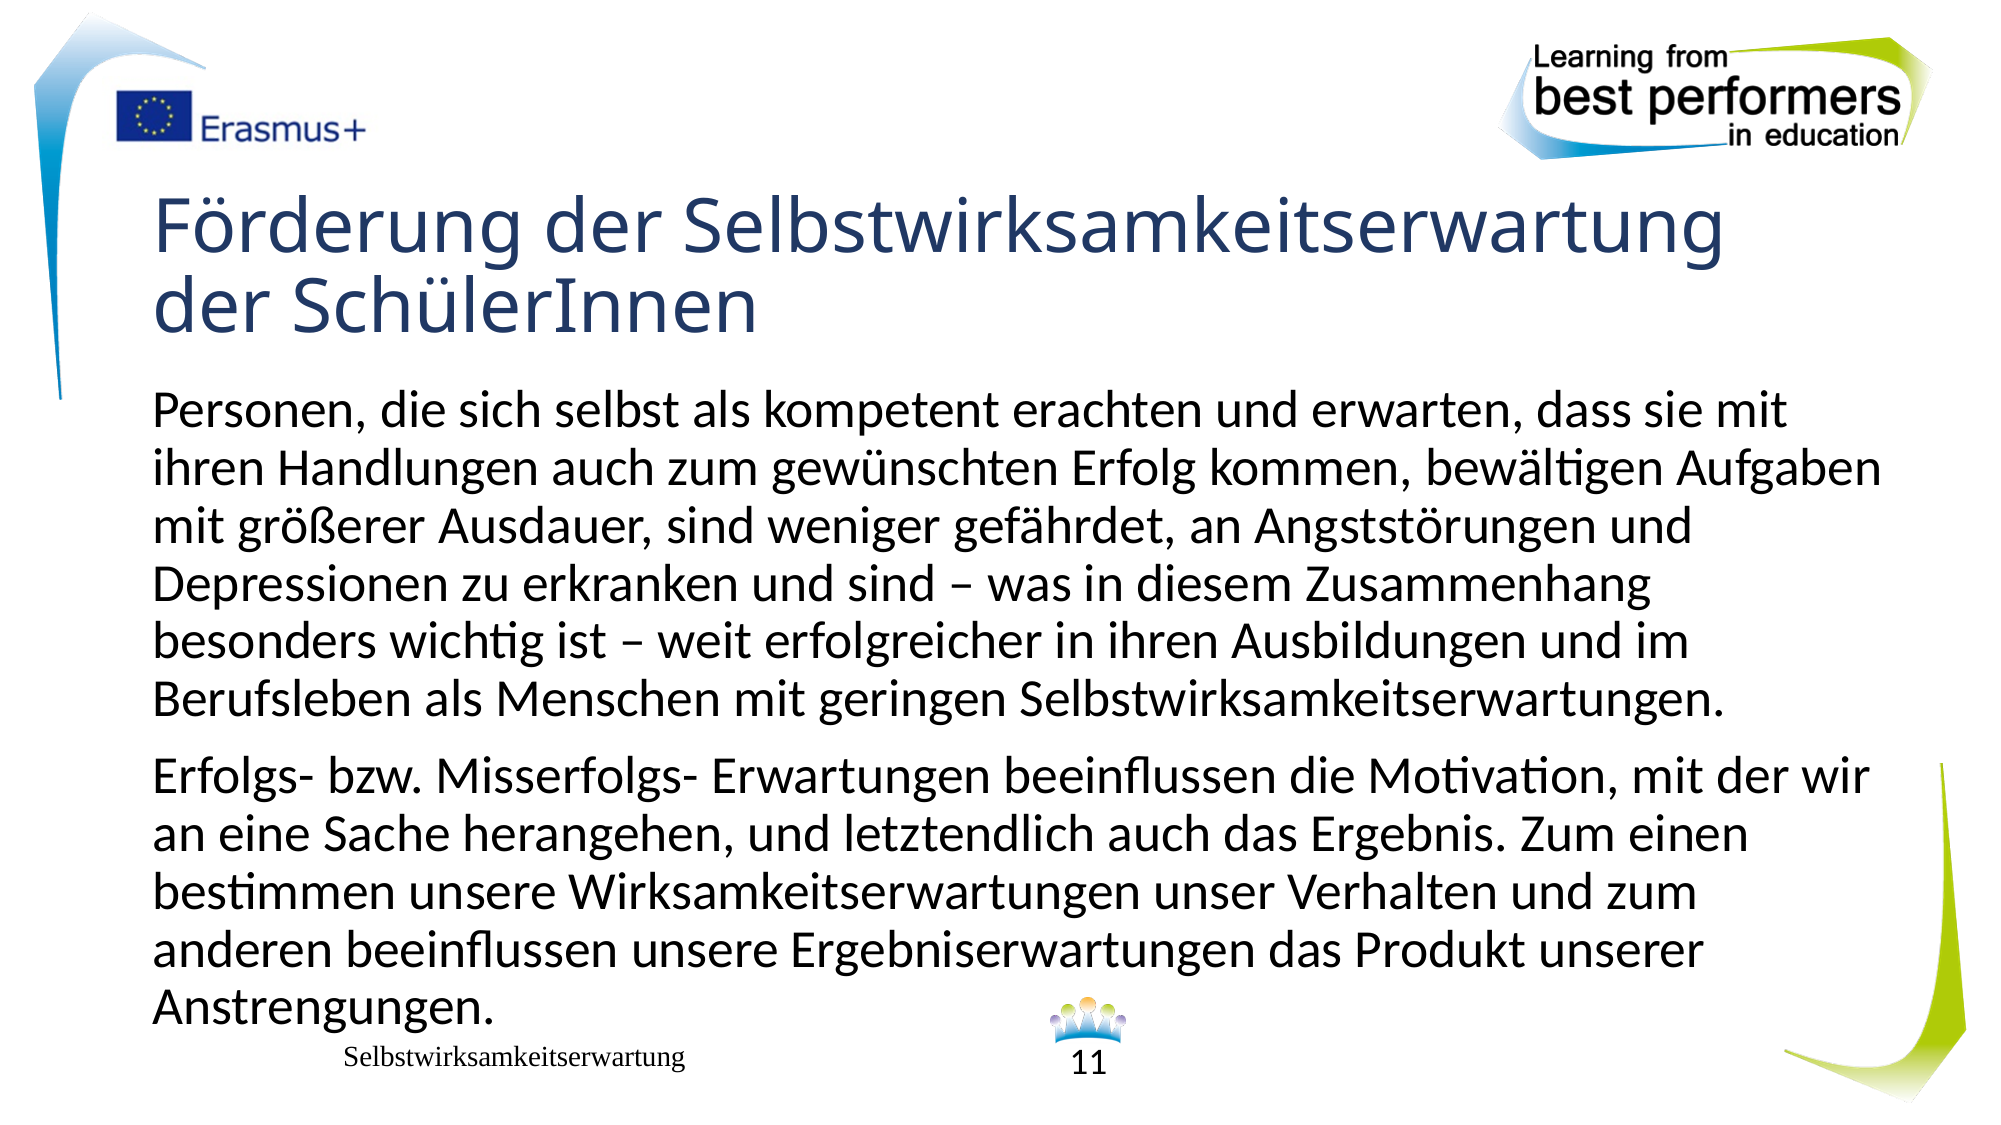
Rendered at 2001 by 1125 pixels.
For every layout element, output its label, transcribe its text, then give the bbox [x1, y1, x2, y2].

picture [1759, 763, 1967, 1103]
footer Selbstwirksamkeitserwartung [176, 1051, 852, 1090]
picture [34, 12, 380, 404]
list Personen, die sich selbst als kompetent erachten und erwarten, dass sie mit ihren Handlungen auch zum gewünschten Erfolg kommen, bewältigen Aufgaben mit größerer Ausdauer, sind weniger gefährdet, an Angststörungen und Depressionen zu erkranken und sind – was in diesem Zusammenhang besonders wichtig ist – weit erfolgreicher in ihren Ausbildungen und im Berufsleben als Menschen mit geringen Selbstwirksamkeitserwartungen. Erfolgs- bzw. Misserfolgs- Erwartungen beeinflussen die Motivation, mit der wir an eine Sache herangehen, und letztendlich auch das Ergebnis. Zum einen bestimmen unsere Wirksamkeitserwartungen unser Verhalten und zum anderen beeinflussen unsere Ergebniserwartungen das Produkt unserer Anstrengungen. [137, 373, 1901, 1051]
picture [1498, 37, 1933, 160]
title Förderung der Selbstwirksamkeitserwartung der SchülerInnen [137, 179, 1863, 325]
slide_number 11 [863, 1051, 1314, 1090]
